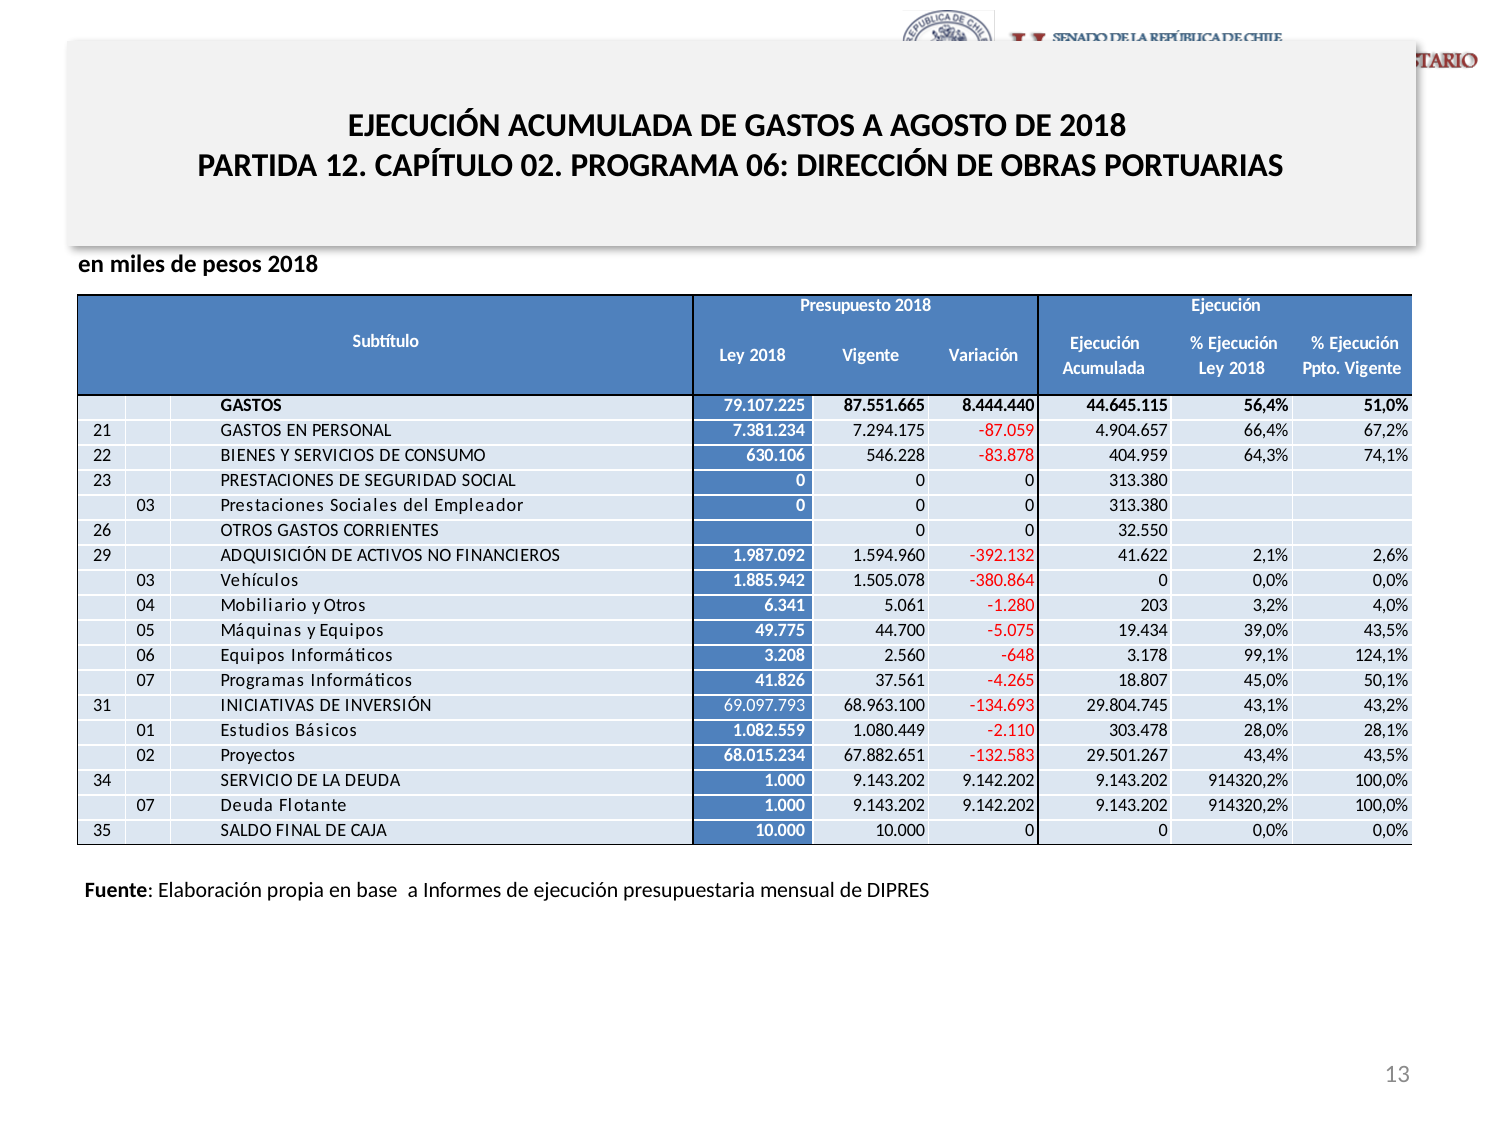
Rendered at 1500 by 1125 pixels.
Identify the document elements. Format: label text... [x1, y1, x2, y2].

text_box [76, 294, 1414, 847]
picture [902, 6, 1500, 120]
title EJECUCIÓN ACUMULADA DE GASTOS A AGOSTO DE 2018 PARTIDA 12. CAPÍTULO 02. PROGRAMA 06: DIRECCIÓN DE OBRAS PORTUARIAS [67, 41, 1415, 246]
footer Fuente: Elaboración propia en base a Informes de ejecución presupuestaria mensual de DIPRES [70, 868, 1450, 929]
slide_number 13 [1074, 1042, 1425, 1103]
text_box en miles de pesos 2018 [63, 231, 1414, 307]
